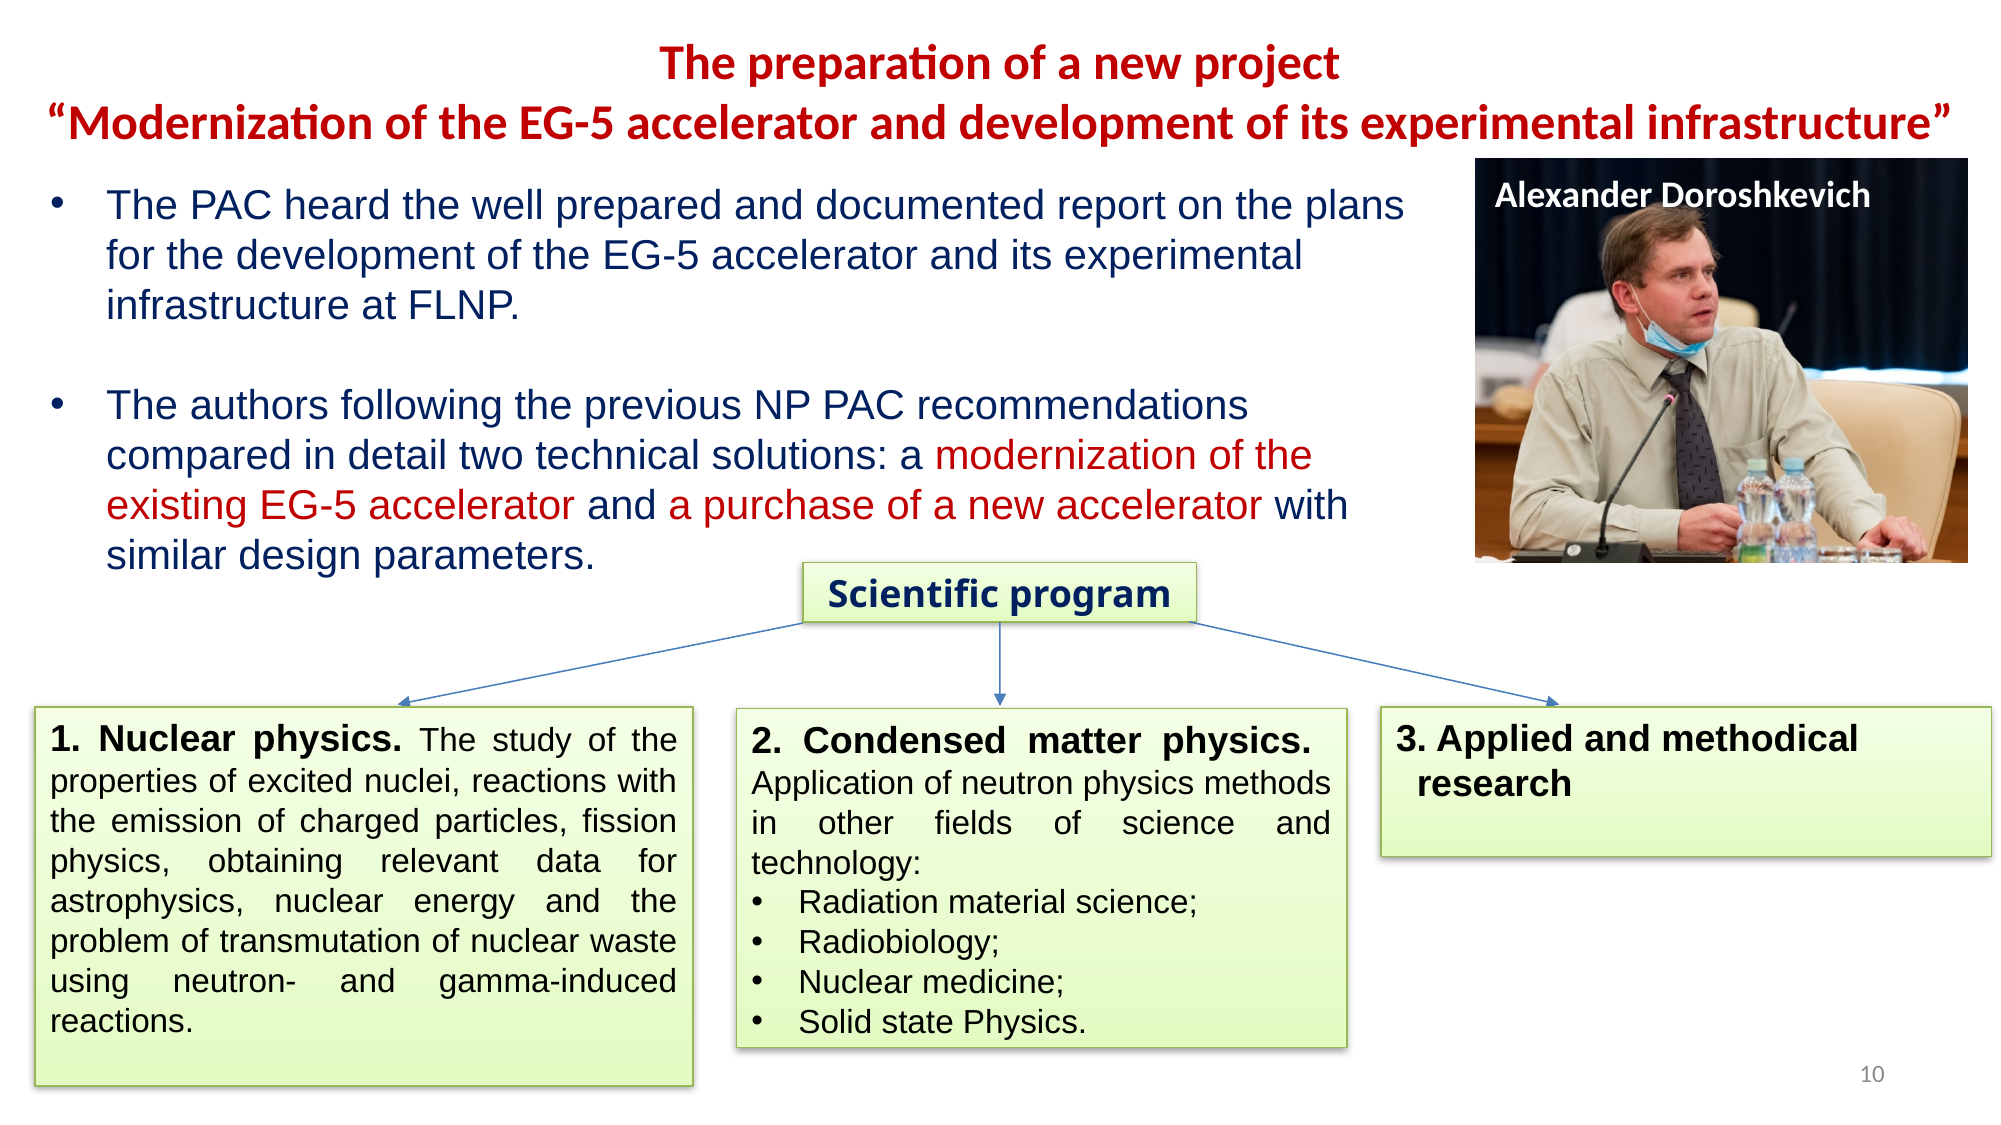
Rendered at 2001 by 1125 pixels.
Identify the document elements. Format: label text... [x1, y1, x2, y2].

slide_number 10 [1433, 1042, 1900, 1103]
text_box 1. Nuclear physics. The study of the properties of excited nuclei, reactions with the emission of charged particles, fission physics, obtaining relevant data for astrophysics, nuclear energy and the problem of transmutation of nuclear waste using neutron- and gamma-induced reactions. [34, 706, 694, 1087]
text_box 3. Applied and methodical research [1380, 706, 1992, 857]
text_box Scientific program [802, 562, 1197, 623]
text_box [1188, 621, 1560, 705]
picture [1475, 158, 1969, 563]
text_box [397, 622, 804, 705]
text_box The preparation of a new project “Modernization of the EG-5 accelerator and development of its experimental infrastructure” [0, 22, 2000, 158]
text_box 2. Condensed matter physics. Application of neutron physics methods in other fields of science and technology: Radiation material science; Radiobiology; Nuclear medicine; Solid state Physics. [736, 708, 1348, 1048]
text_box The PAC heard the well prepared and documented report on the plans for the development of the EG-5 accelerator and its experimental infrastructure at FLNP. The authors following the previous NP PAC recommendations compared in detail two technical solutions: a modernization of the existing EG-5 accelerator and a purchase of a new accelerator with similar design parameters. [35, 170, 1449, 586]
